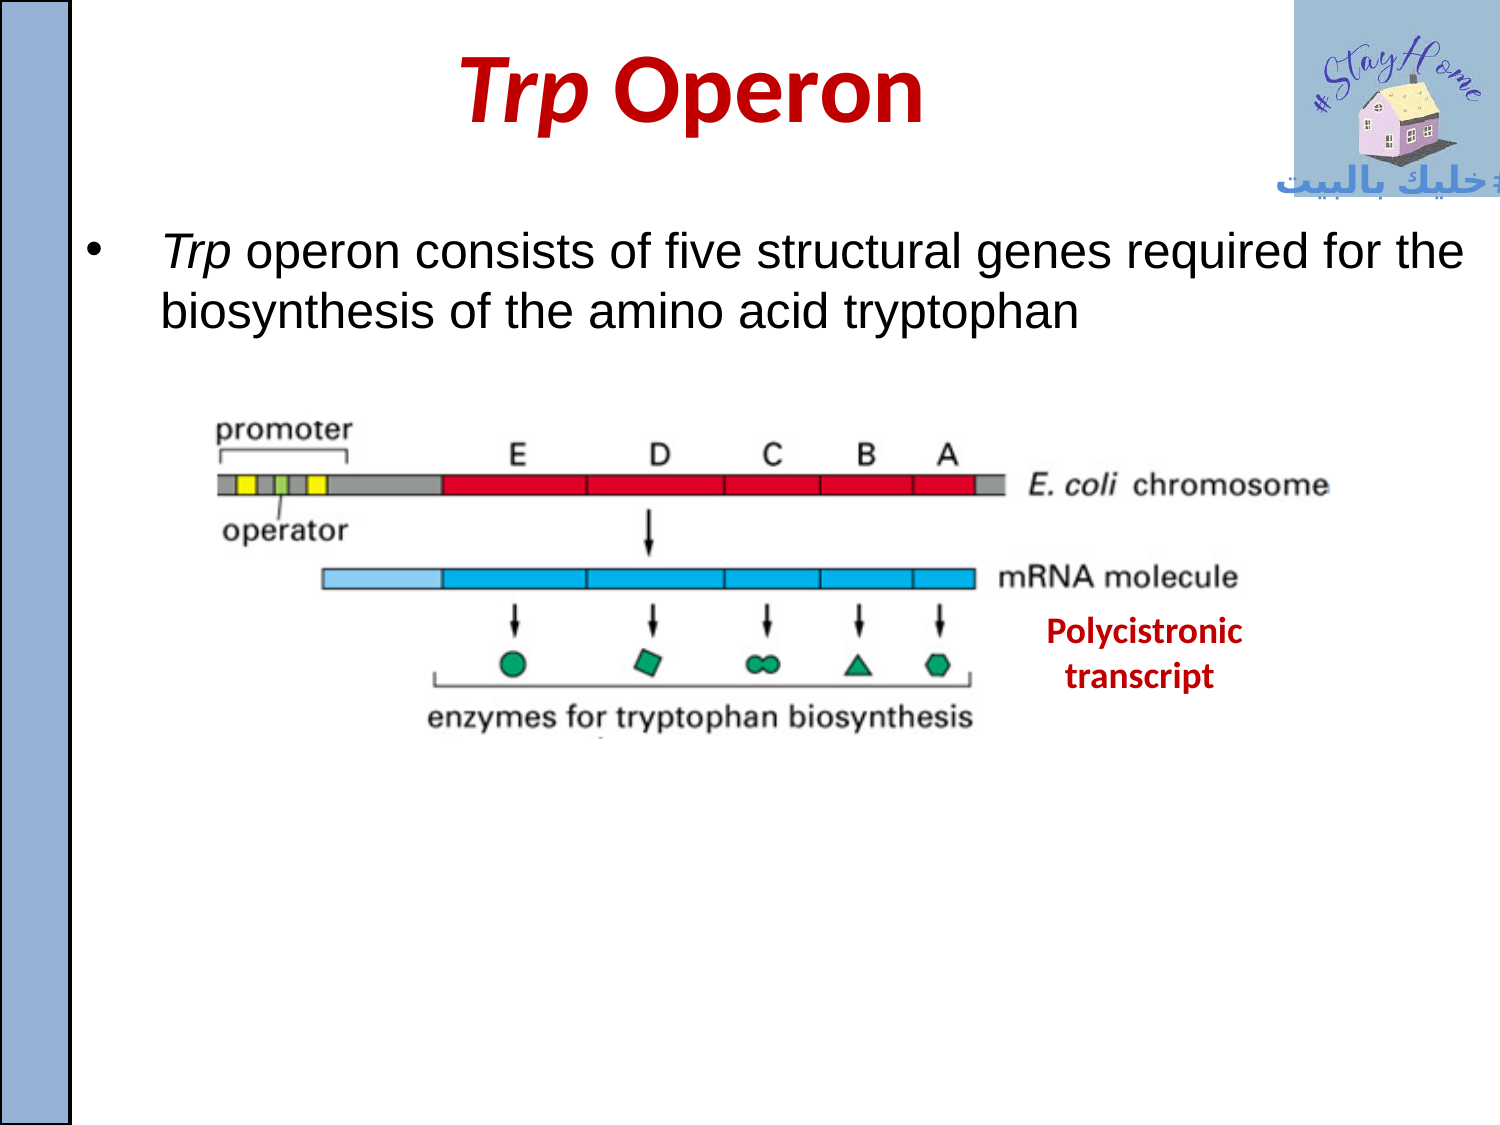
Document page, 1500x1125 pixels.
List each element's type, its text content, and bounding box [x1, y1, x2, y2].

title Trp Operon [72, 11, 1289, 153]
list Trp operon consists of five structural genes required for the biosynthesis of the amino acid tryptophan [72, 210, 1500, 1125]
picture [210, 409, 1344, 739]
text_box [1294, 0, 1500, 210]
text_box [0, 0, 72, 1125]
